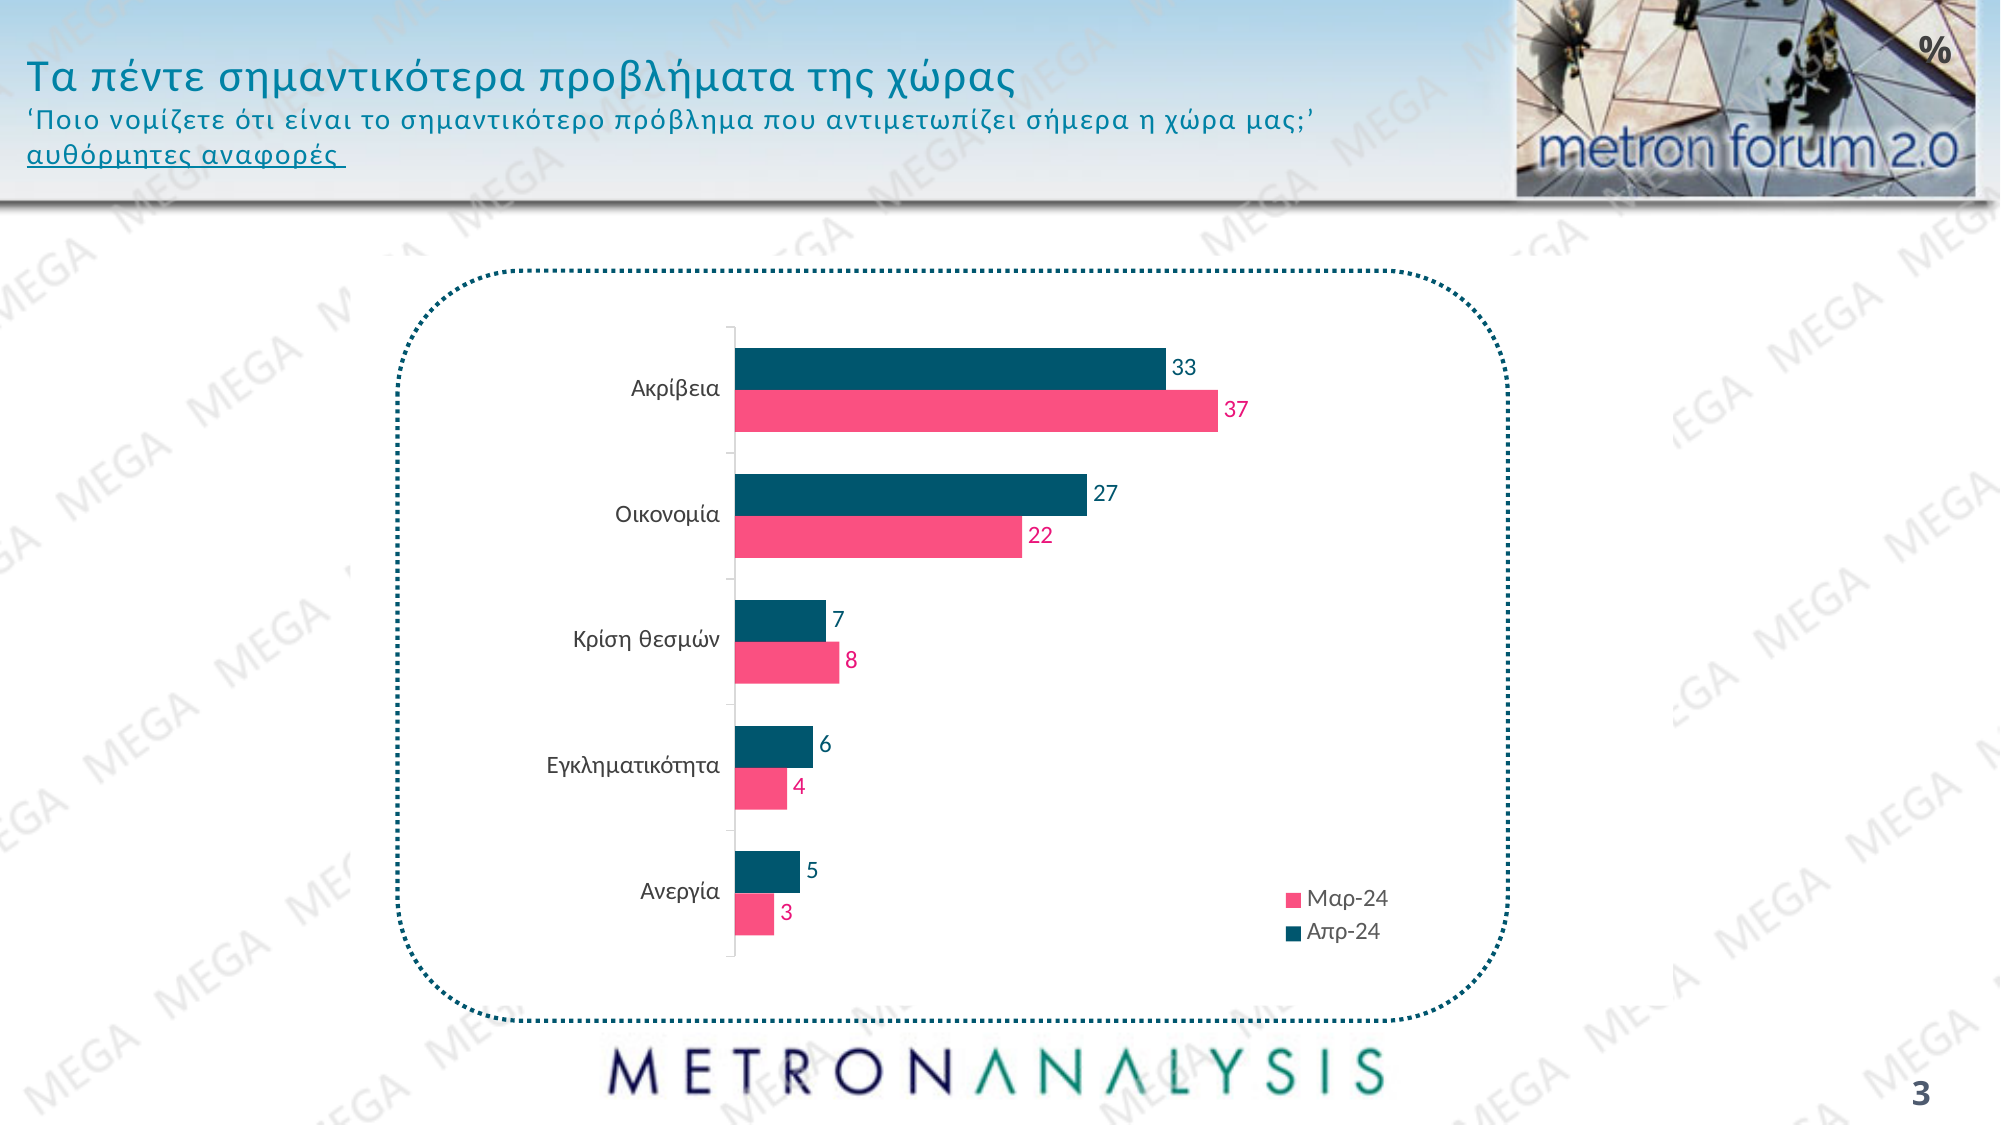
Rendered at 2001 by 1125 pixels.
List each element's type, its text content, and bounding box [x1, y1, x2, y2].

picture [0, 0, 2001, 1125]
title Τα πέντε σημαντικότερα προβλήματα της χώρας ‘Ποιο νομίζετε ότι είναι το σημαντικότερο πρόβλημα που αντιμετωπίζει σήμερα η χώρα μας;’ αυθόρμητες αναφορές [11, 18, 2000, 197]
text_box 3 [1842, 1065, 2000, 1125]
text_box % [1903, 19, 2000, 79]
chart [349, 255, 1674, 1006]
text_box [477, 1013, 1429, 1023]
